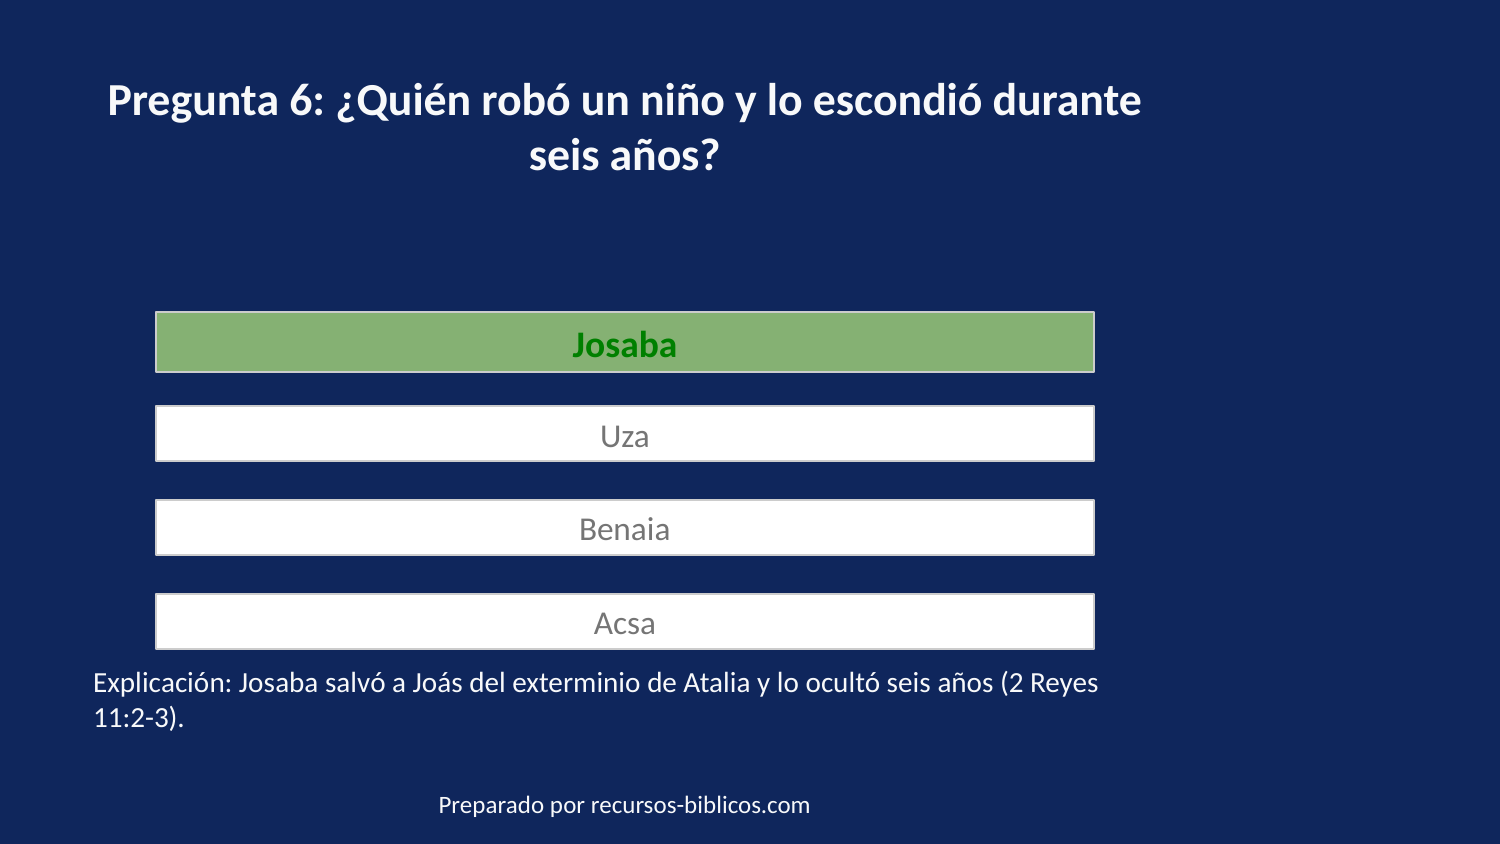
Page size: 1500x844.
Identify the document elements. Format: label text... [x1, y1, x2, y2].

text_box Uza [156, 406, 1094, 462]
text_box Josaba [156, 312, 1094, 373]
text_box Preparado por recursos-biblicos.com [78, 781, 1172, 827]
text_box Acsa [156, 593, 1094, 649]
text_box Pregunta 6: ¿Quién robó un niño y lo escondió durante seis años? [78, 62, 1172, 188]
text_box Explicación: Josaba salvó a Joás del exterminio de Atalia y lo ocultó seis años (2 Reyes 11:2-3). [78, 656, 1172, 742]
text_box Benaia [156, 499, 1094, 555]
